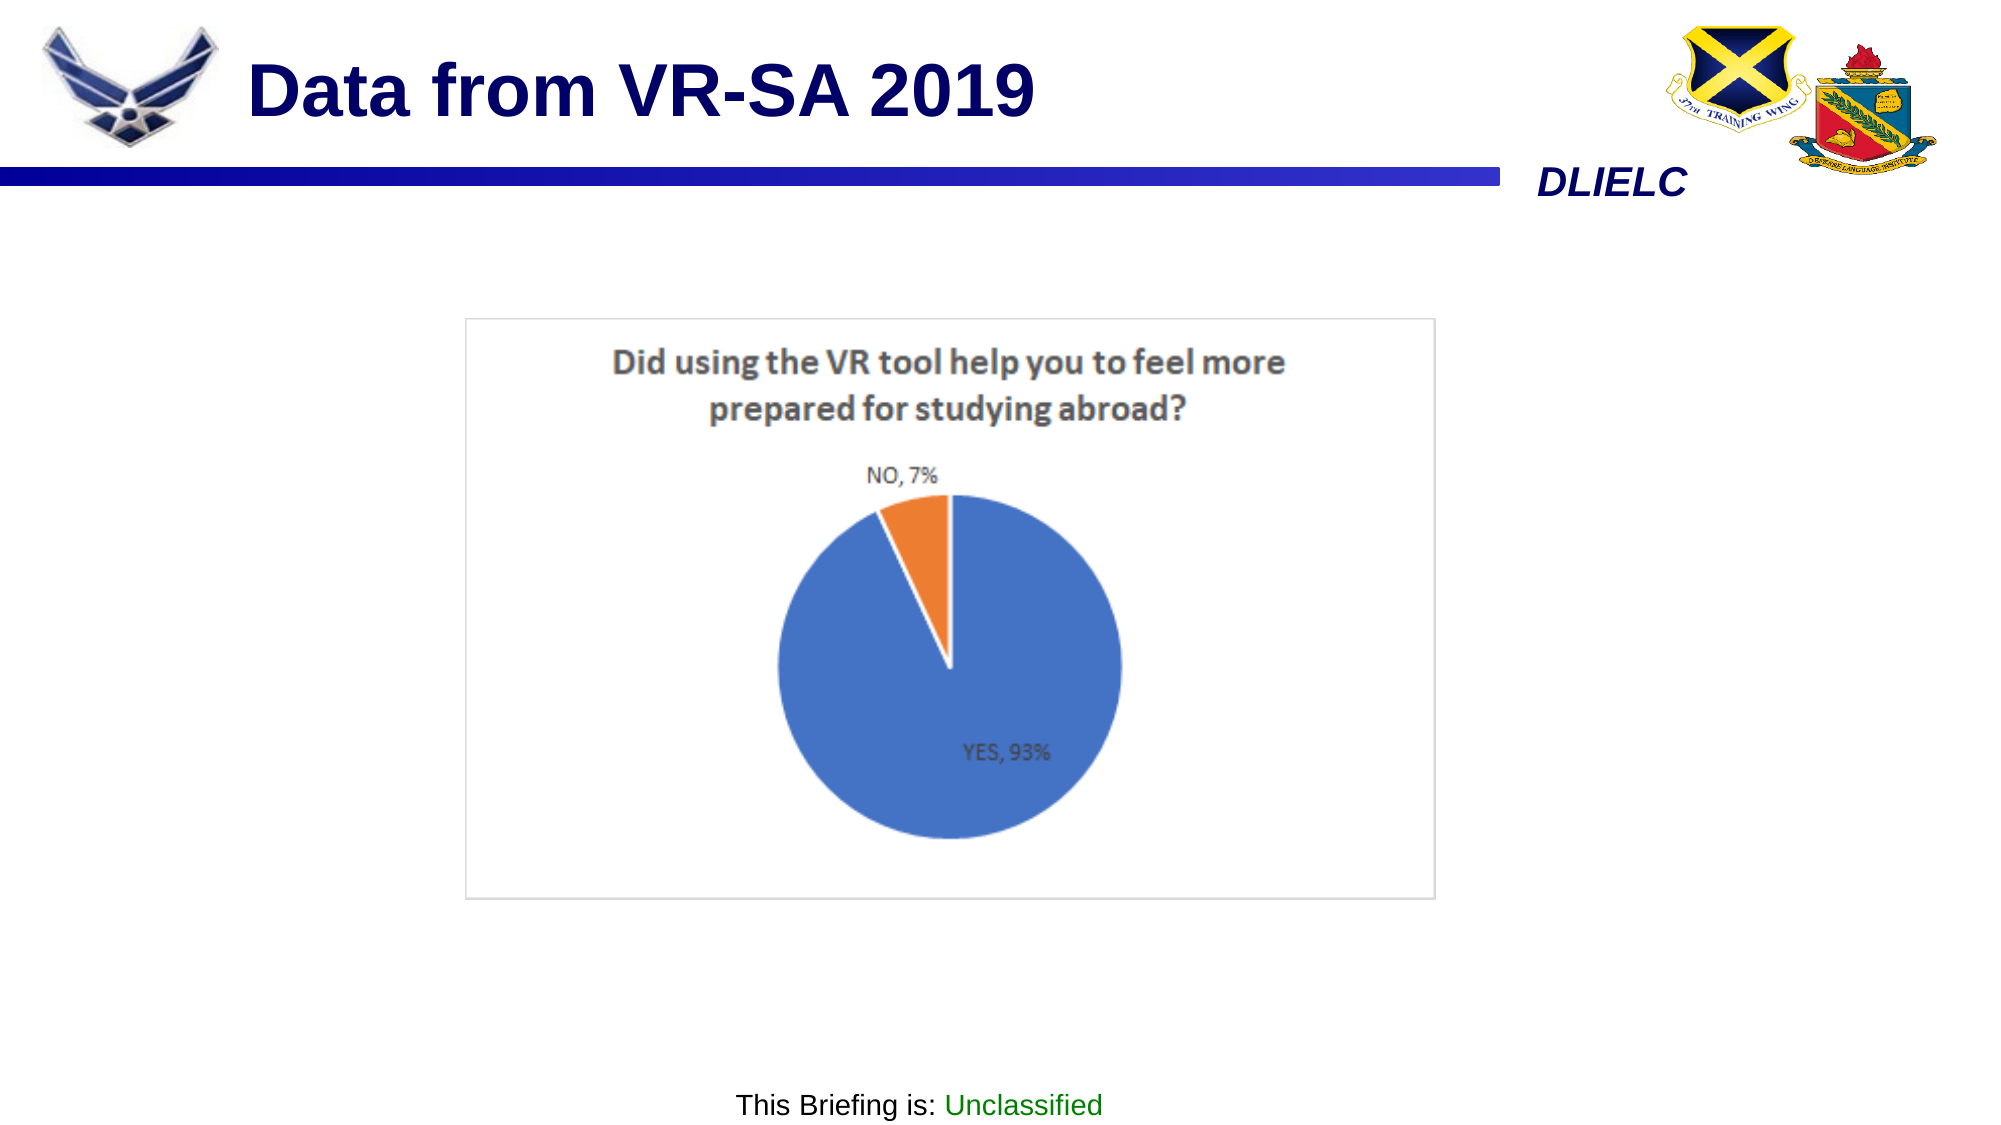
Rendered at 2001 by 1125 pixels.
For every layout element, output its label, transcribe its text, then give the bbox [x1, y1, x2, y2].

picture [465, 318, 1437, 900]
picture [42, 26, 219, 148]
title Data from VR-SA 2019 [232, 26, 2000, 214]
